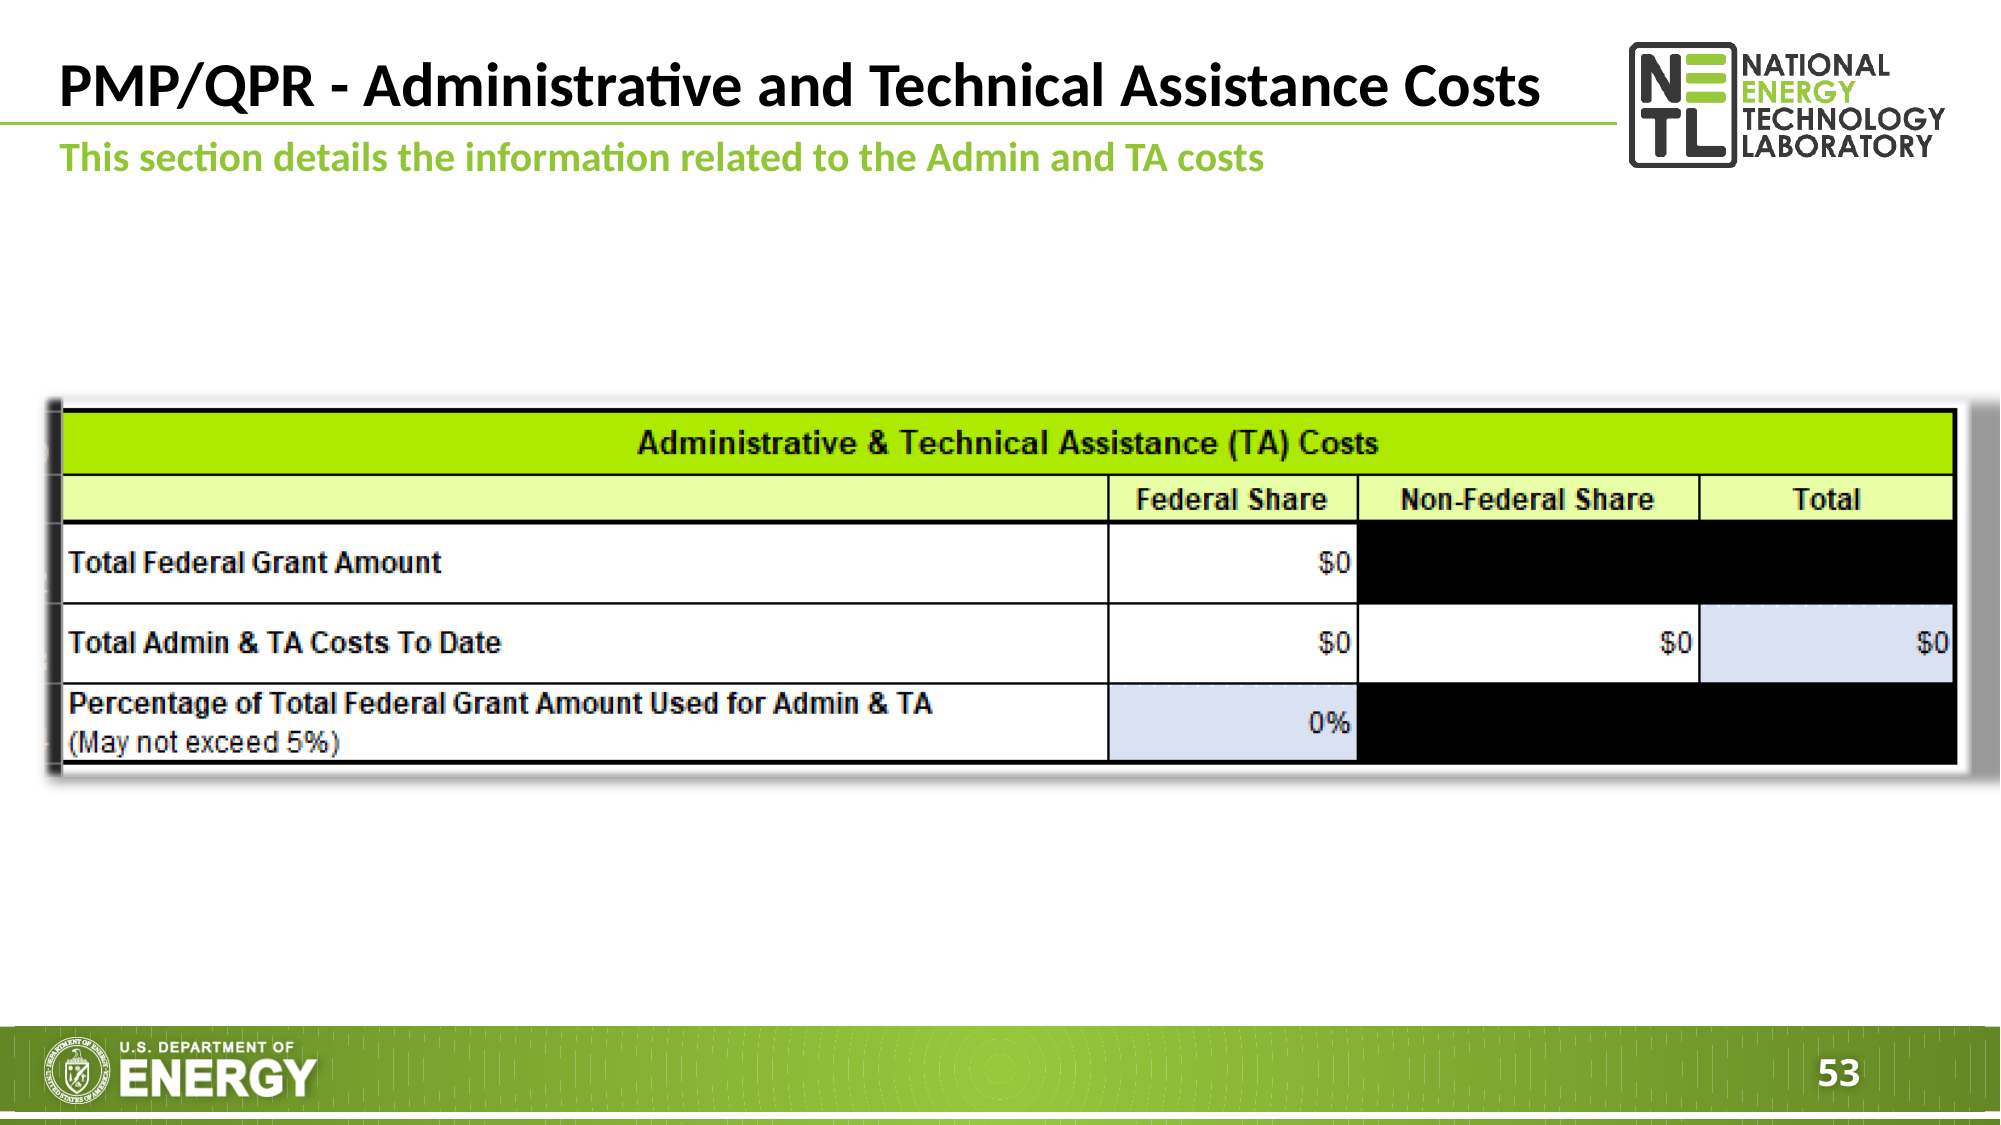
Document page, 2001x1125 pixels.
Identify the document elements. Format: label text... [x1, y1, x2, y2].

picture [44, 396, 1972, 777]
picture [44, 1037, 324, 1104]
title PMP/QPR - Administrative and Technical Assistance Costs [44, 42, 1945, 127]
subtitle This section details the information related to the Admin and TA costs [44, 127, 1945, 189]
